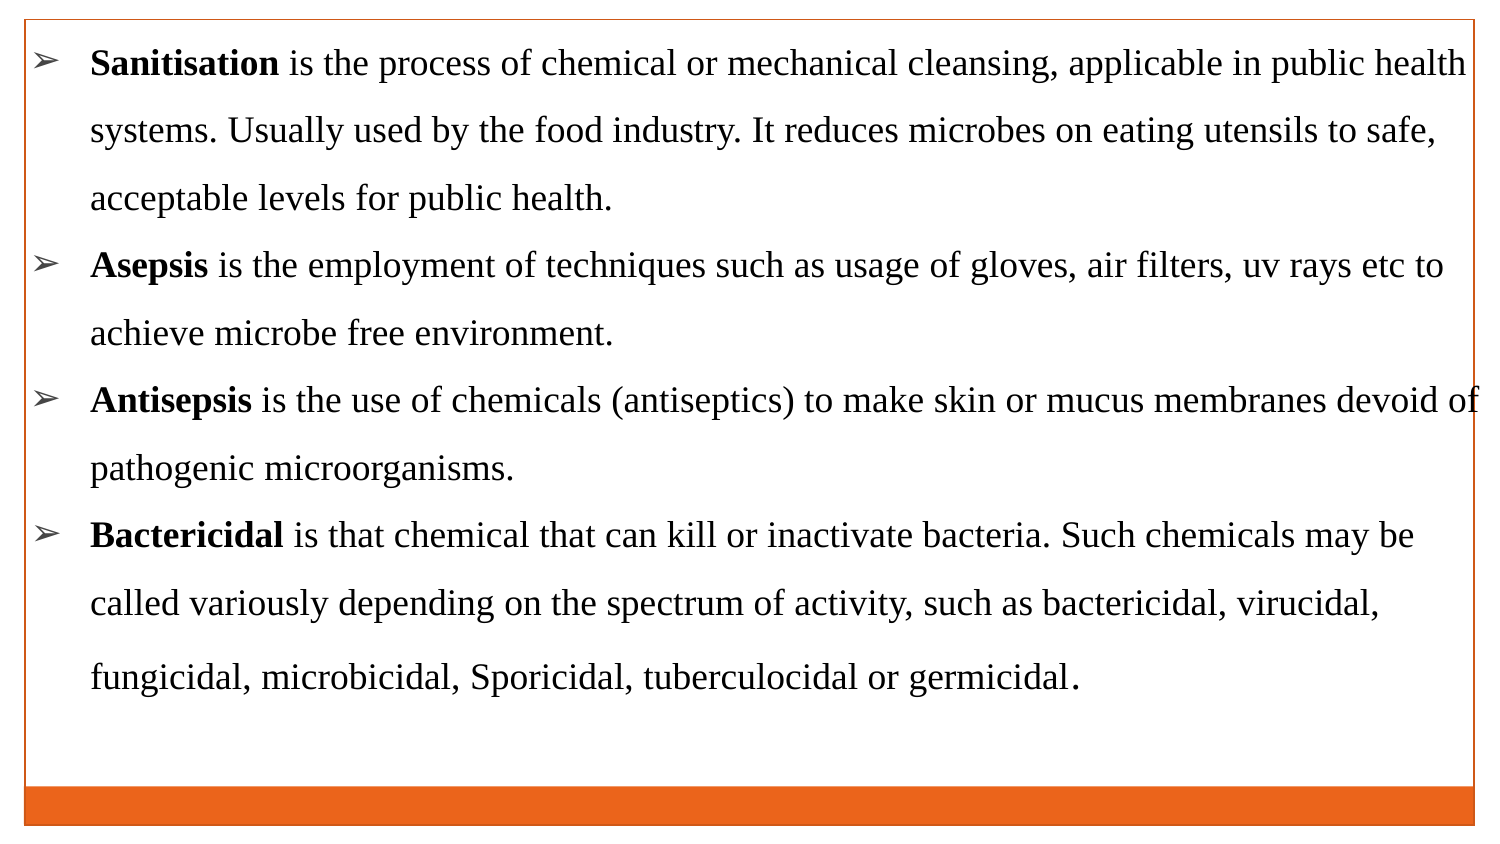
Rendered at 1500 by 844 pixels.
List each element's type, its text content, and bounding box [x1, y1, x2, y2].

text_box Sanitisation is the process of chemical or mechanical cleansing, applicable in public health systems. Usually used by the food industry. It reduces microbes on eating utensils to safe, acceptable levels for public health. Asepsis is the employment of techniques such as usage of gloves, air filters, uv rays etc to achieve microbe free environment. Antisepsis is the use of chemicals (antiseptics) to make skin or mucus membranes devoid of pathogenic microorganisms. Bactericidal is that chemical that can kill or inactivate bacteria. Such chemicals may be called variously depending on the spectrum of activity, such as bactericidal, virucidal, fungicidal, microbicidal, Sporicidal, tuberculocidal or germicidal. [0, 0, 1500, 844]
